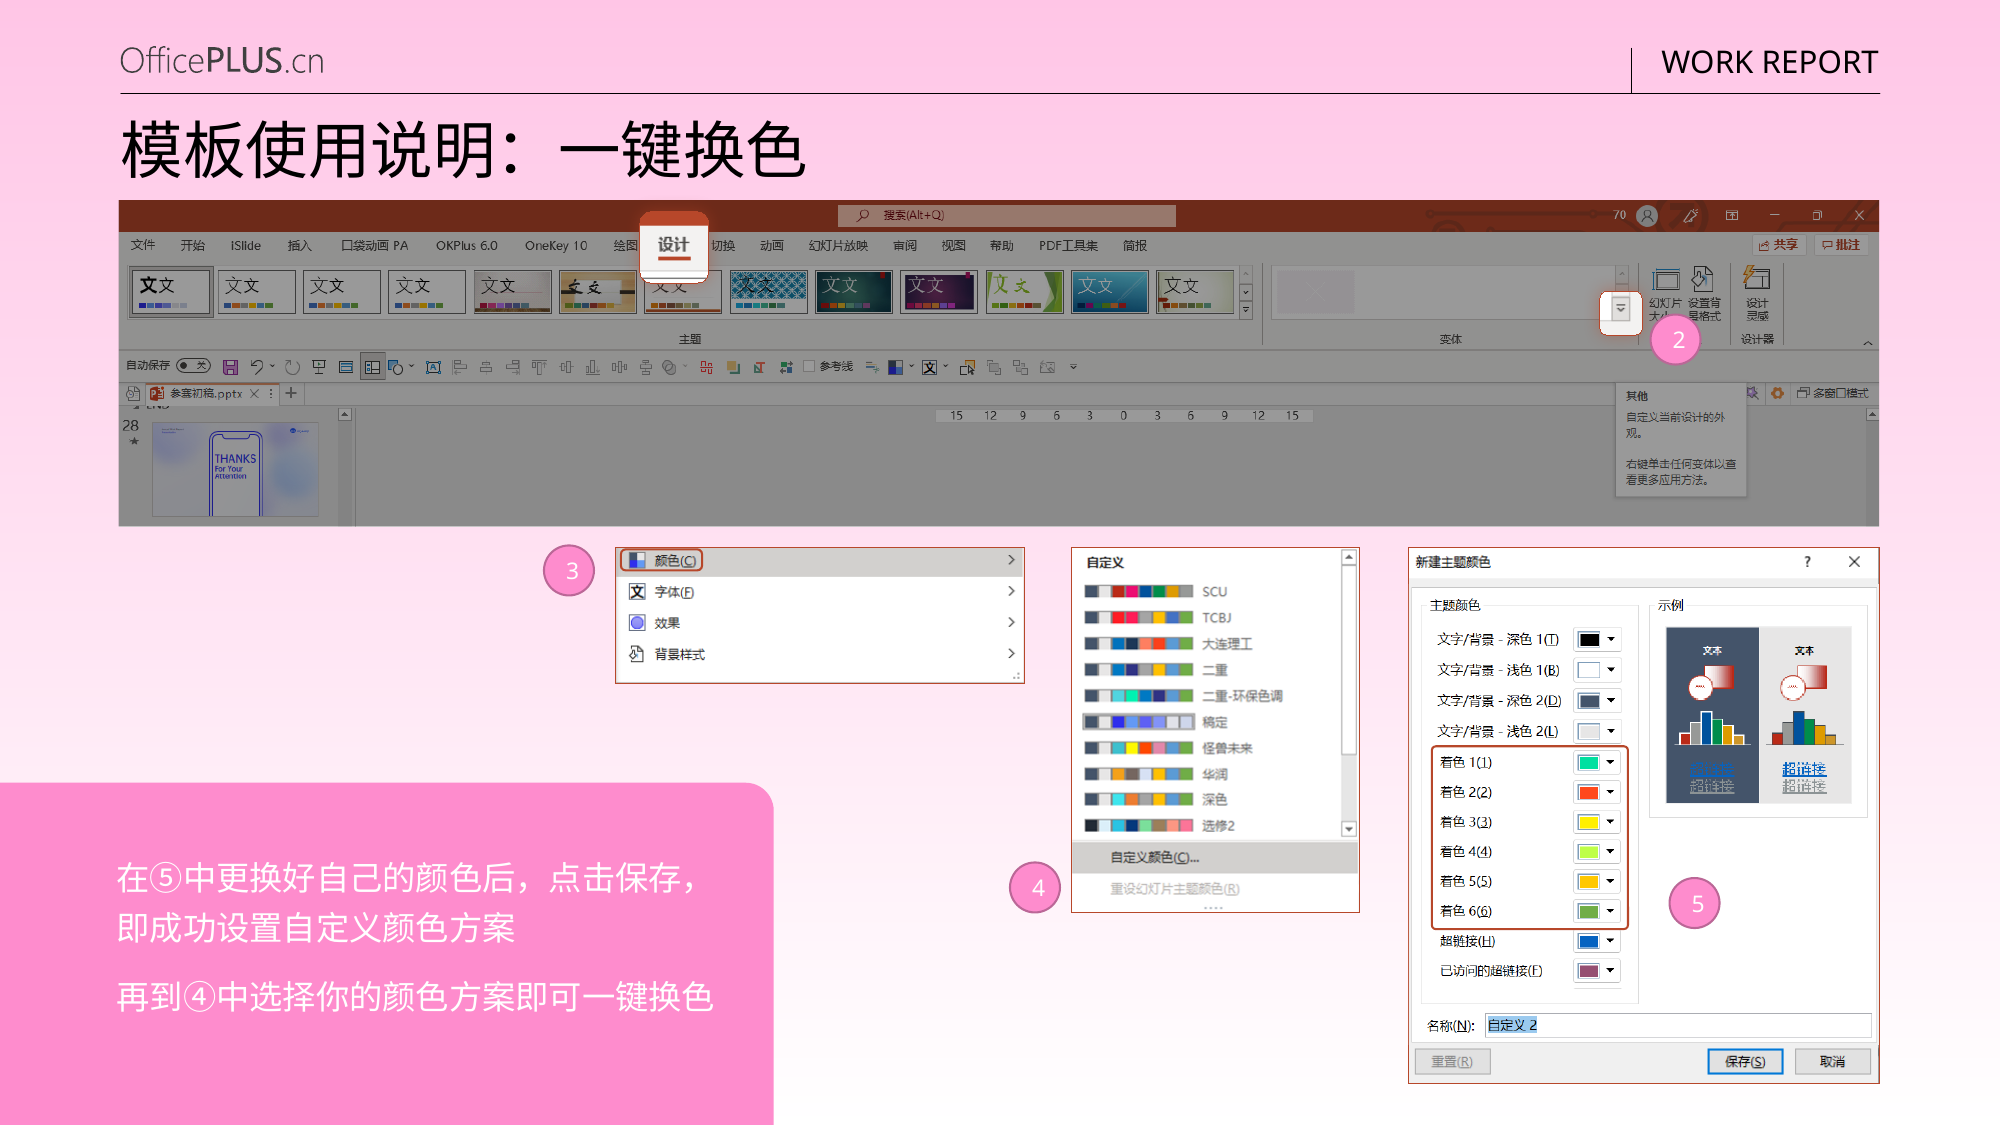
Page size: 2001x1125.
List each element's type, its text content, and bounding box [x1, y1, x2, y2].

list 模板使用说明：一键换色 [120, 111, 955, 187]
text_box 3 [542, 544, 596, 597]
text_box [118, 200, 1880, 527]
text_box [0, 782, 774, 1125]
text_box 4 [1008, 861, 1062, 914]
picture [615, 547, 1025, 684]
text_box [1408, 547, 1880, 1084]
picture [1071, 547, 1360, 913]
